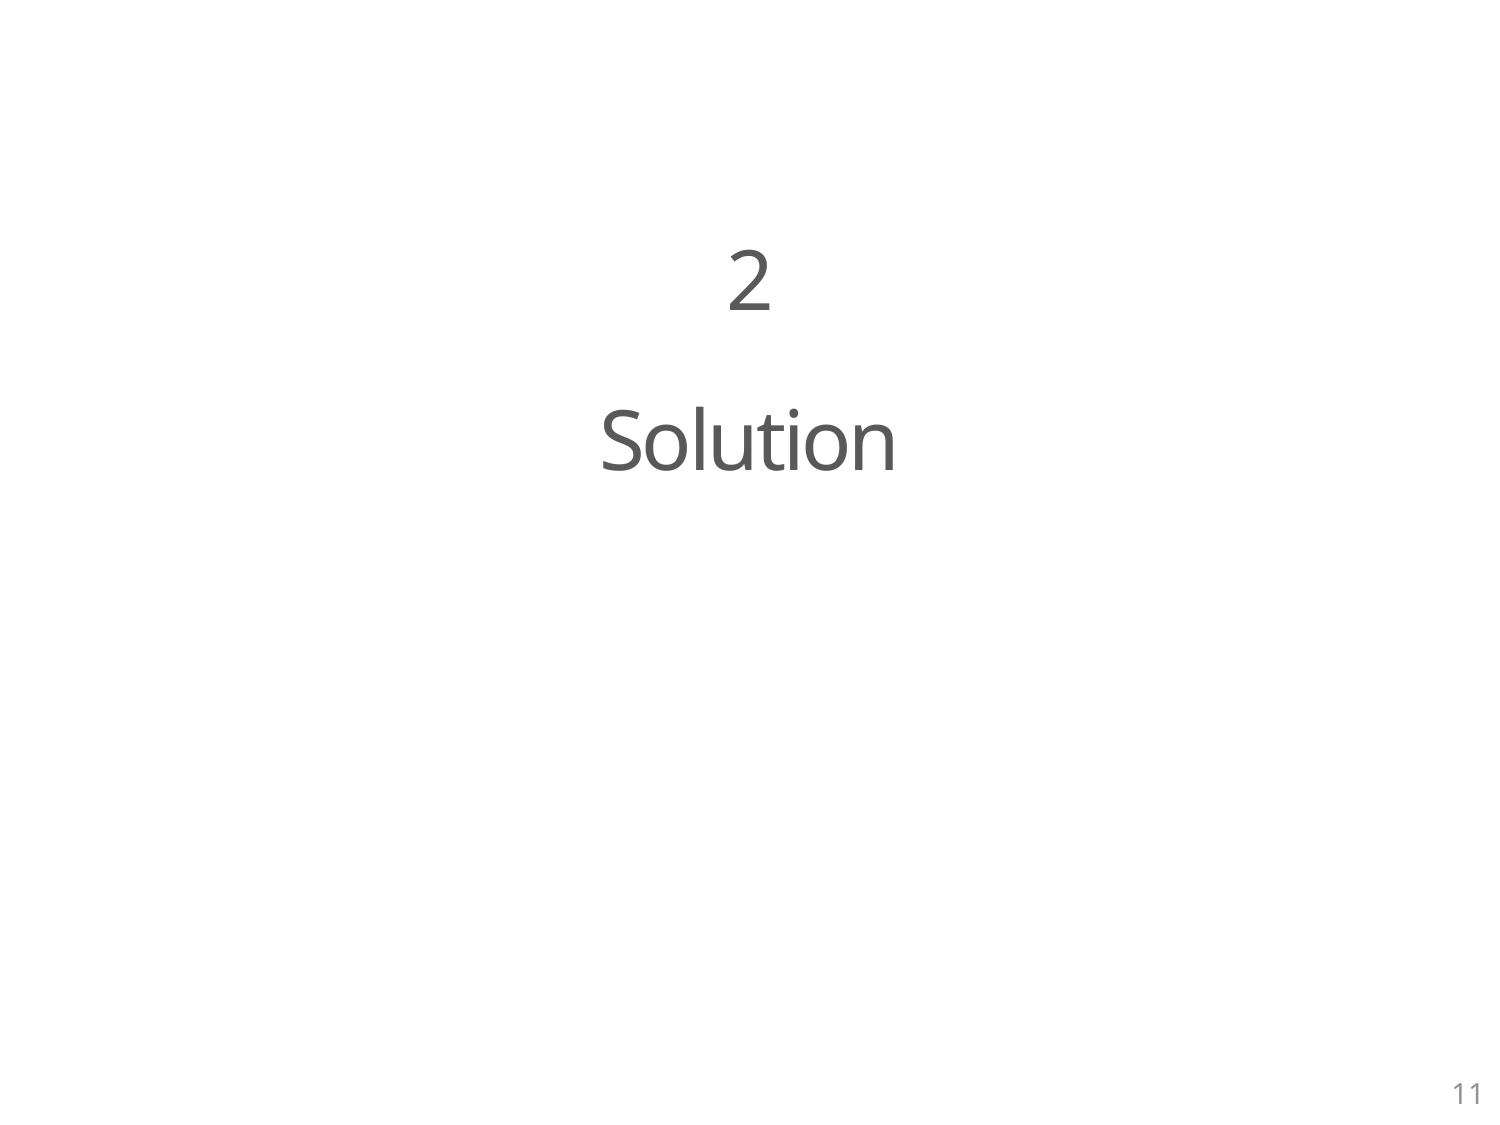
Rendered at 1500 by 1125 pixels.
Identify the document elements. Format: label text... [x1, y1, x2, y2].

slide_number 11 [1162, 1065, 1500, 1125]
list 2 Solution [454, 159, 1046, 495]
